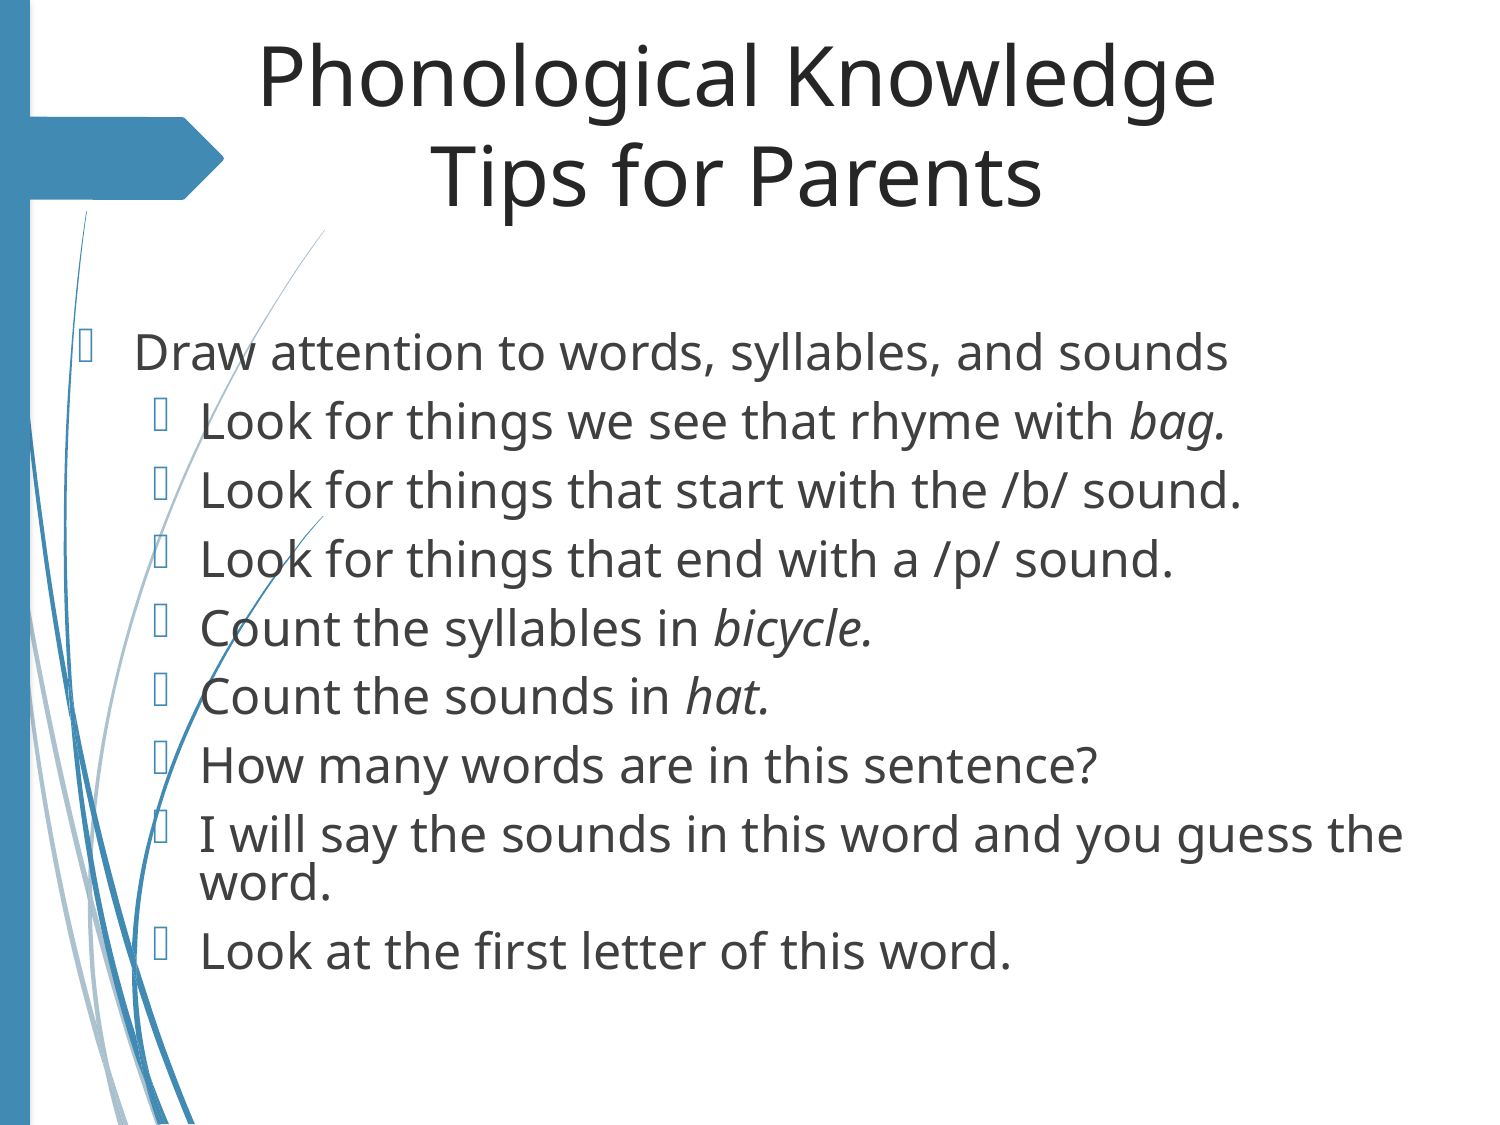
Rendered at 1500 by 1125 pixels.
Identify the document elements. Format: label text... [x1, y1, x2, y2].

title Phonological Knowledge Tips for Parents [37, 15, 1438, 140]
list Draw attention to words, syllables, and sounds Look for things we see that rhyme with bag. Look for things that start with the /b/ sound. Look for things that end with a /p/ sound. Count the syllables in bicycle. Count the sounds in hat. How many words are in this sentence? I will say the sounds in this word and you guess the word. Look at the first letter of this word. [62, 324, 1458, 1075]
